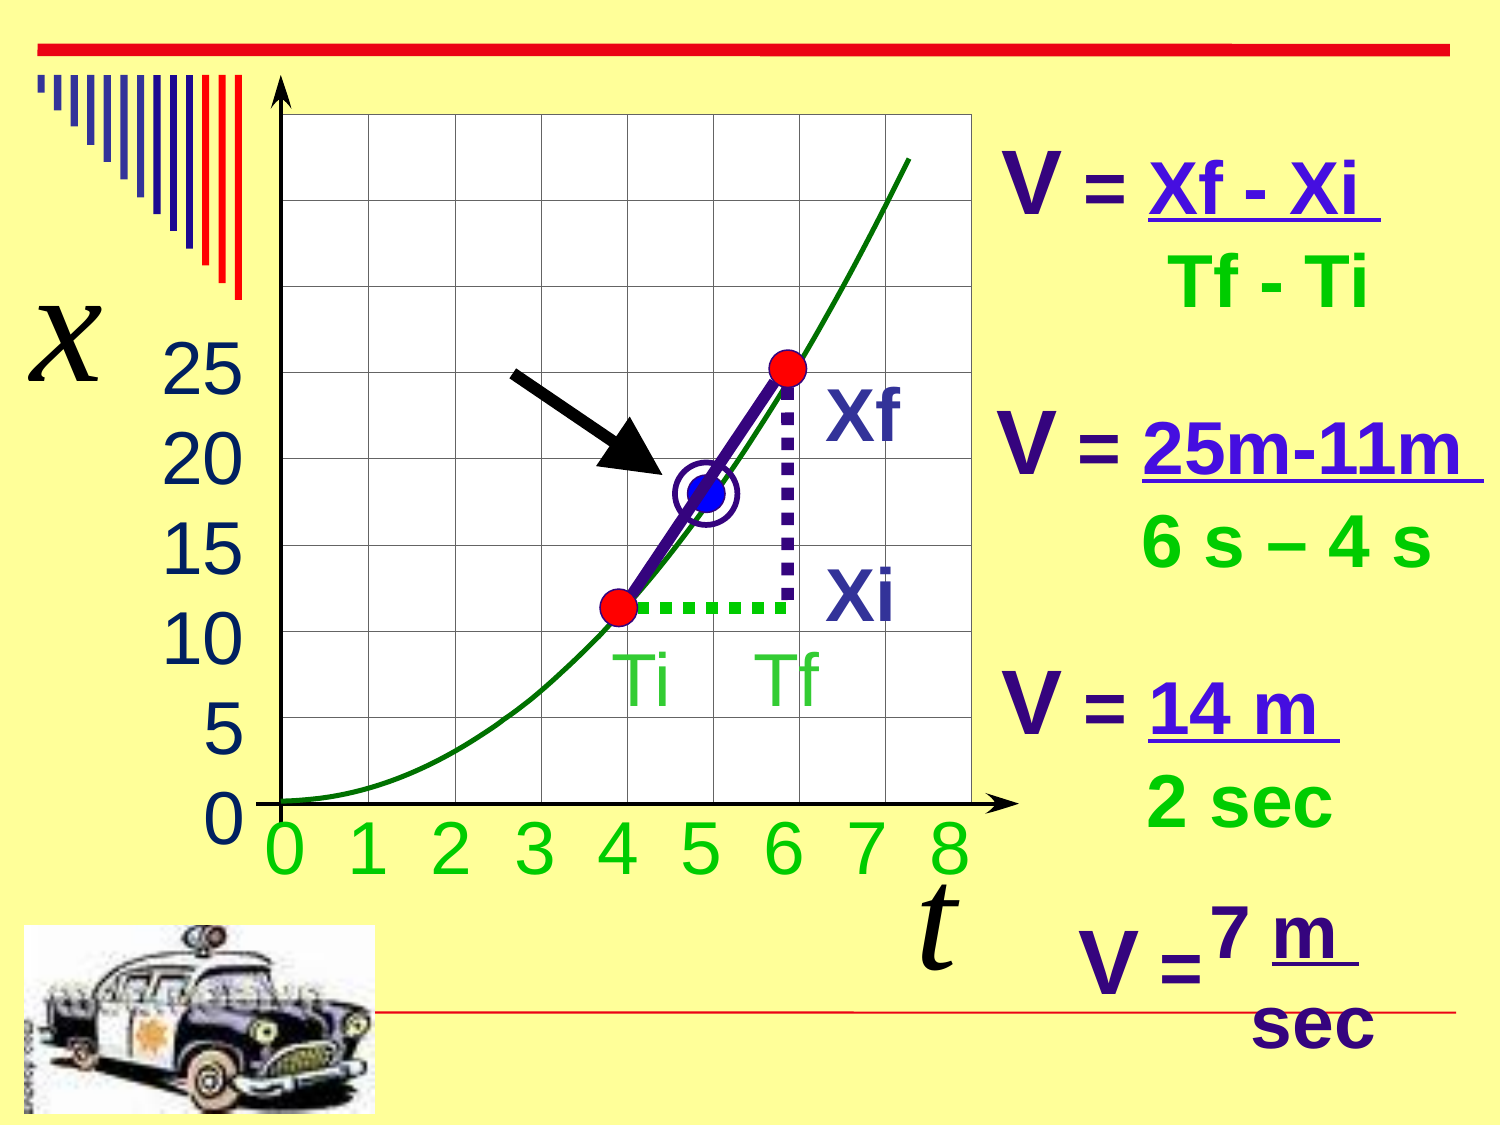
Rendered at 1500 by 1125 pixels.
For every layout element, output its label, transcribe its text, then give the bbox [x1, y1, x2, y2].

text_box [631, 381, 775, 595]
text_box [897, 856, 985, 1007]
text_box 0 1 2 3 4 5 6 7 8 [249, 835, 1016, 897]
text_box 7 m sec [1194, 875, 1428, 1071]
picture [24, 924, 376, 1115]
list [0, 271, 135, 423]
text_box 25 20 15 10 5 0 [121, 312, 260, 868]
text_box V = Xf - Xi Tf - Ti [1023, 115, 1431, 330]
text_box V = 25m-11m 6 s – 4 s [1023, 375, 1500, 590]
text_box V = [1063, 895, 1240, 1020]
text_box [255, 74, 1019, 827]
text_box V = 14 m 2 sec [1016, 635, 1392, 851]
